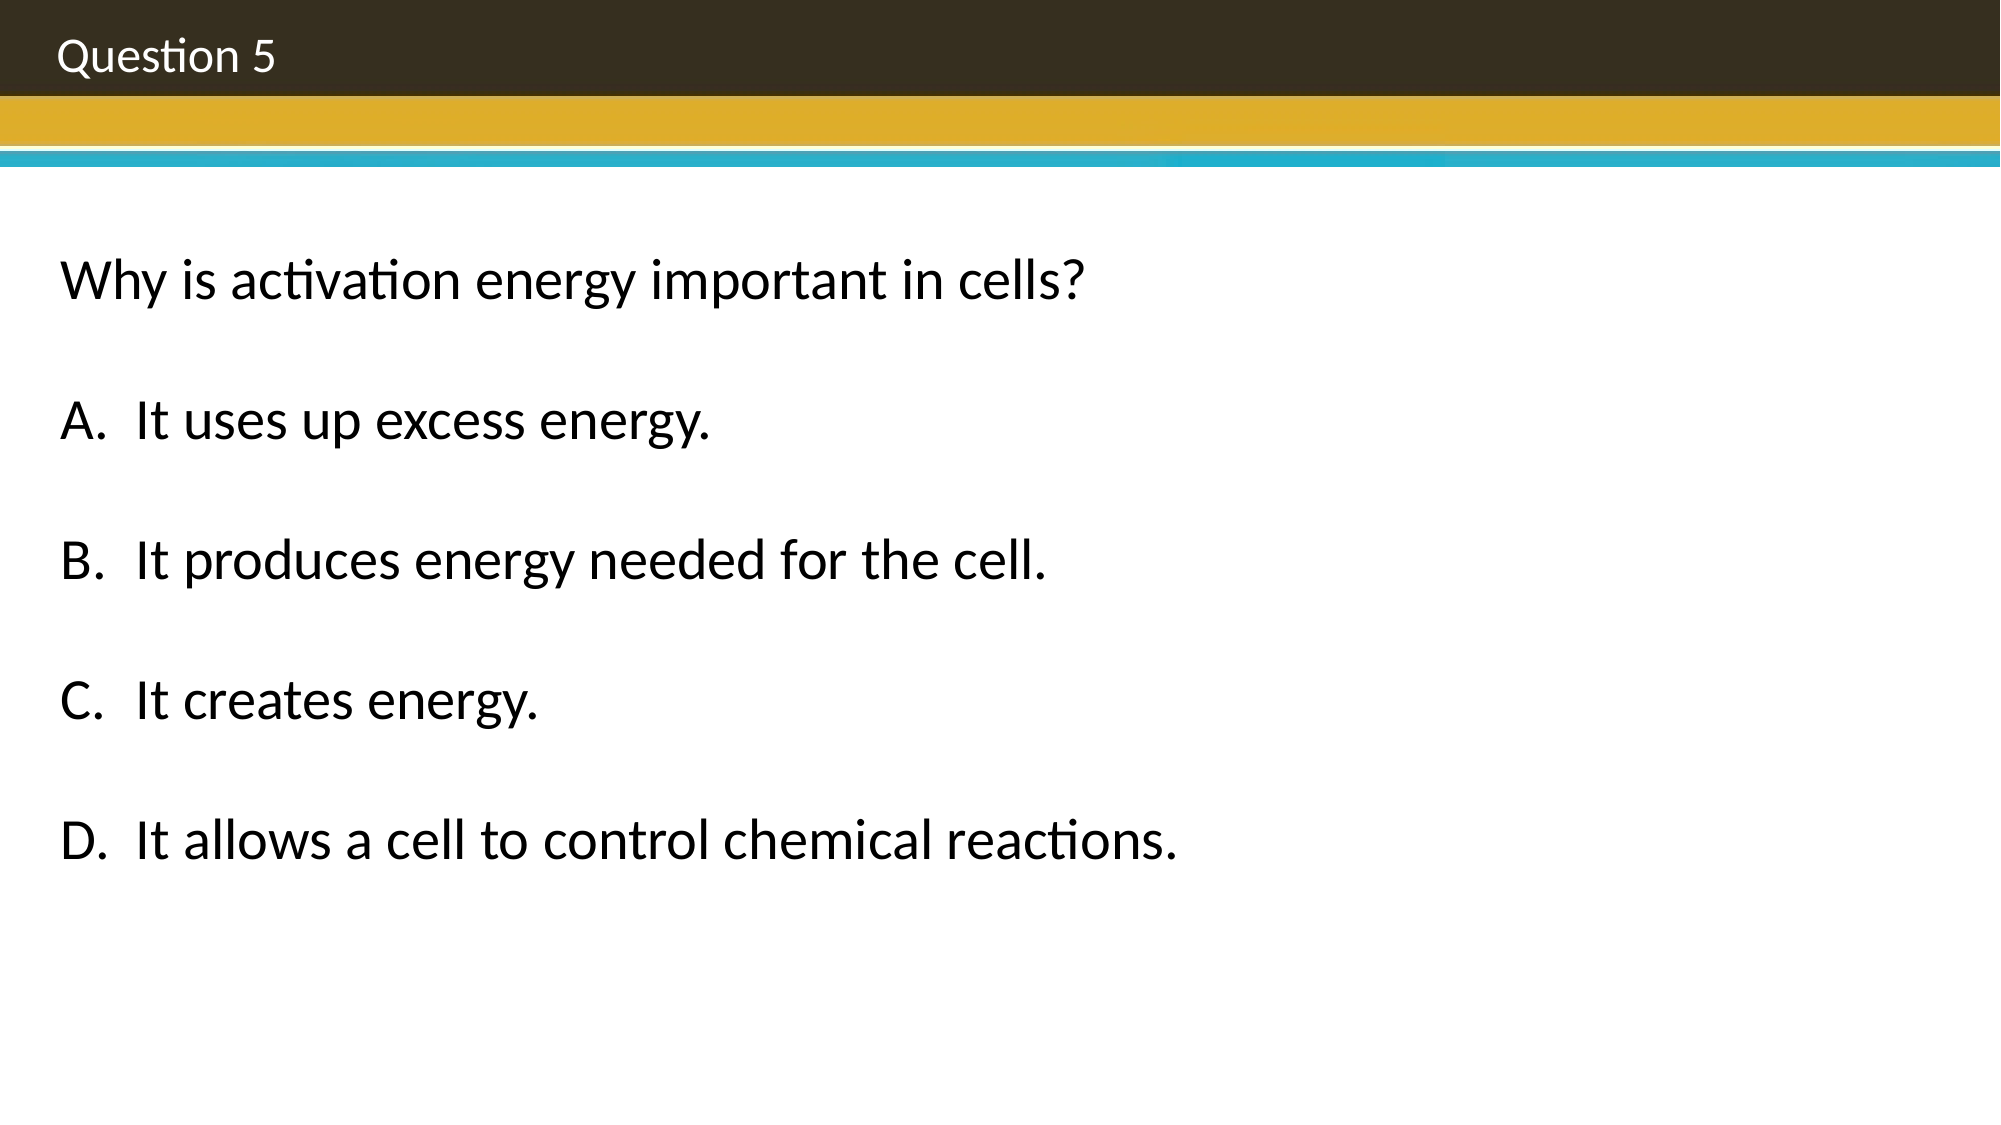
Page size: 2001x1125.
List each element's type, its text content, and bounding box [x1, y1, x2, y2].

text_box Why is activation energy important in cells? It uses up excess energy. It produces energy needed for the cell. It creates energy. It allows a cell to control chemical reactions. [45, 233, 1674, 879]
text_box Question 5 [41, 14, 293, 90]
picture [0, 0, 2000, 167]
